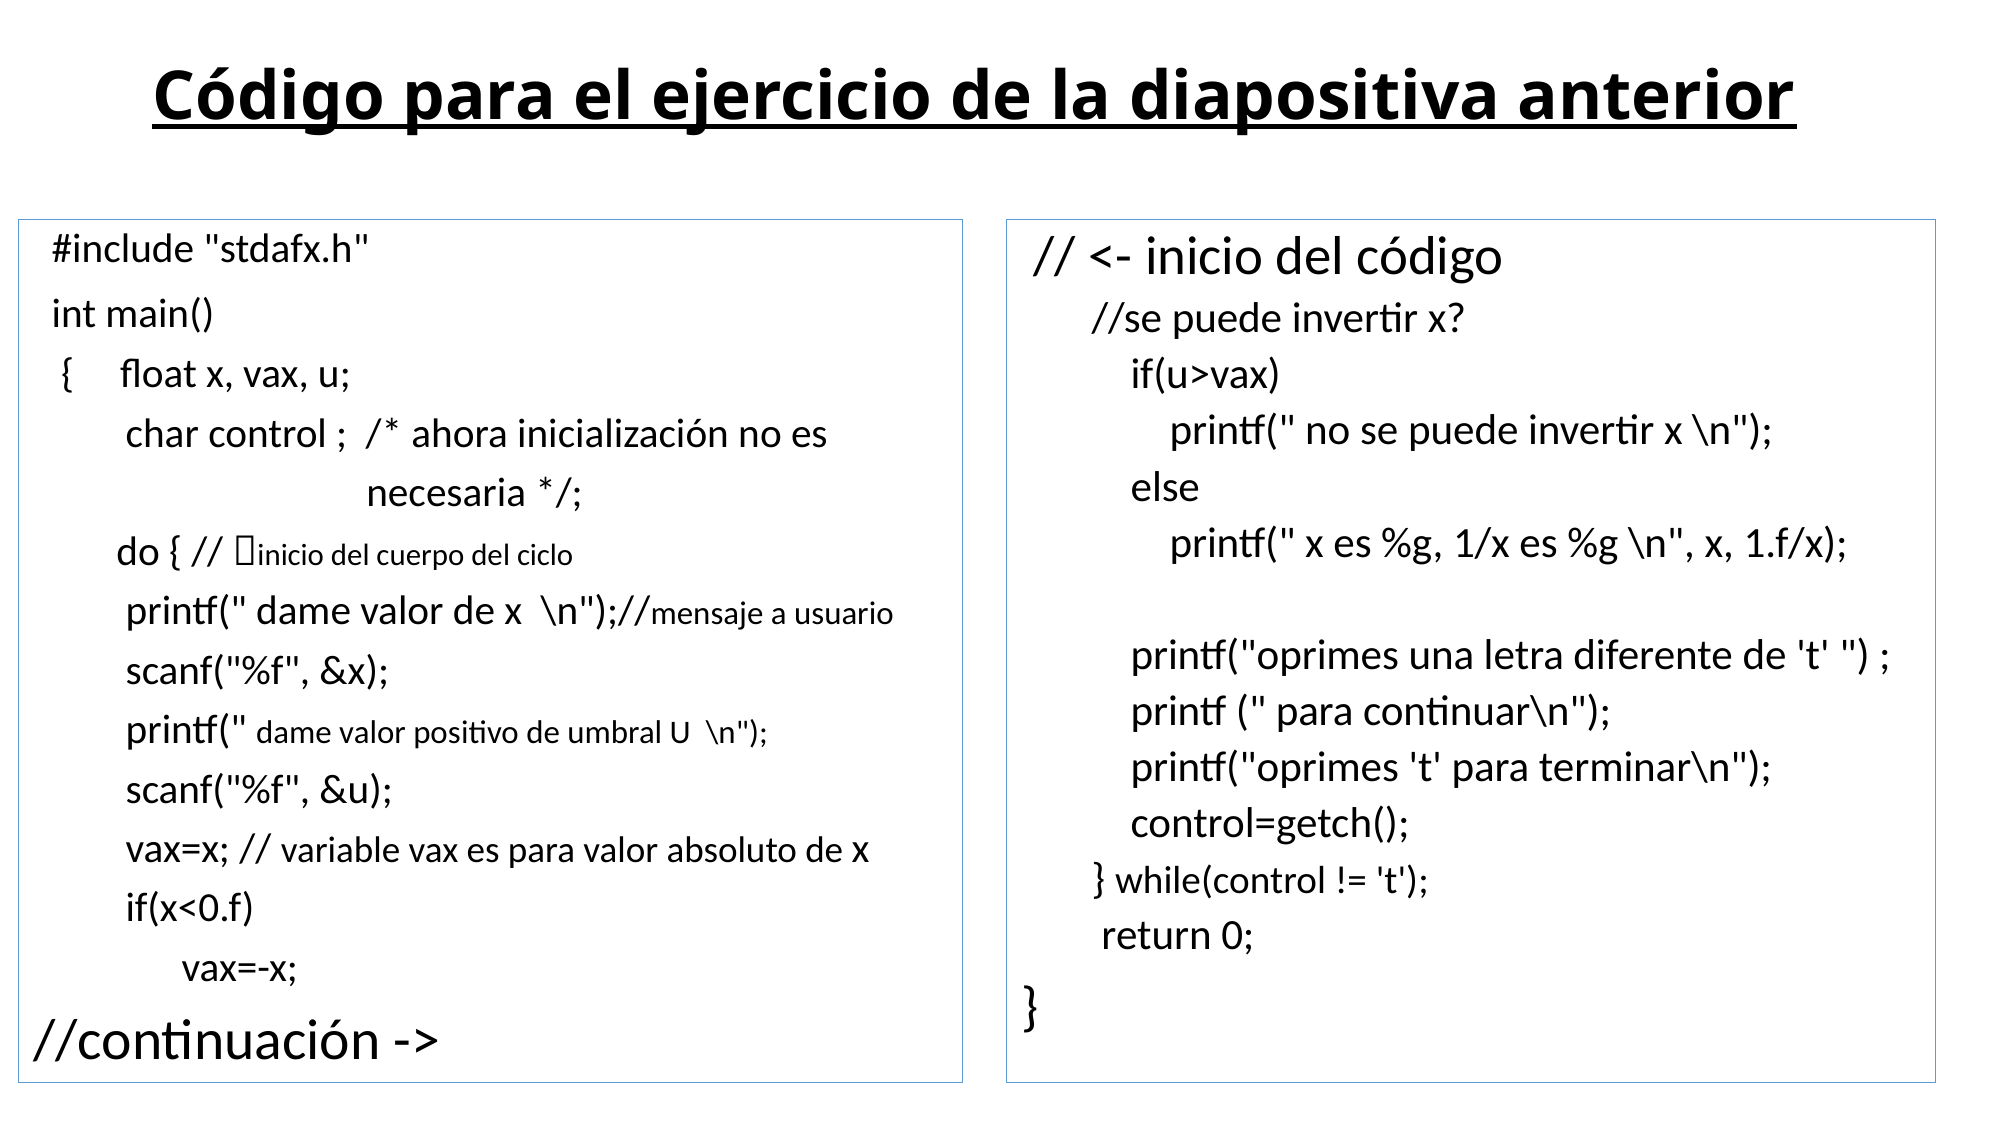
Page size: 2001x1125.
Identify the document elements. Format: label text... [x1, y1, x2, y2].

text_box // <- inicio del código //se puede invertir x? if(u>vax) printf(" no se puede invertir x \n"); else printf(" x es %g, 1/x es %g \n", x, 1.f/x); printf("oprimes una letra diferente de 't' ") ; printf (" para continuar\n"); printf("oprimes 't' para terminar\n"); control=getch(); } while(control != 't'); return 0; } [1006, 219, 1936, 1083]
text_box #include "stdafx.h" int main() { float x, vax, u; char control ; /* ahora inicialización no es necesaria */; do { // inicio del cuerpo del ciclo printf(" dame valor de x \n");//mensaje a usuario scanf("%f", &x); printf(" dame valor positivo de umbral U \n"); scanf("%f", &u); vax=x; // variable vax es para valor absoluto de x if(x<0.f) vax=-x; //continuación -> [18, 219, 963, 1083]
title Código para el ejercicio de la diapositiva anterior [137, 18, 1863, 177]
